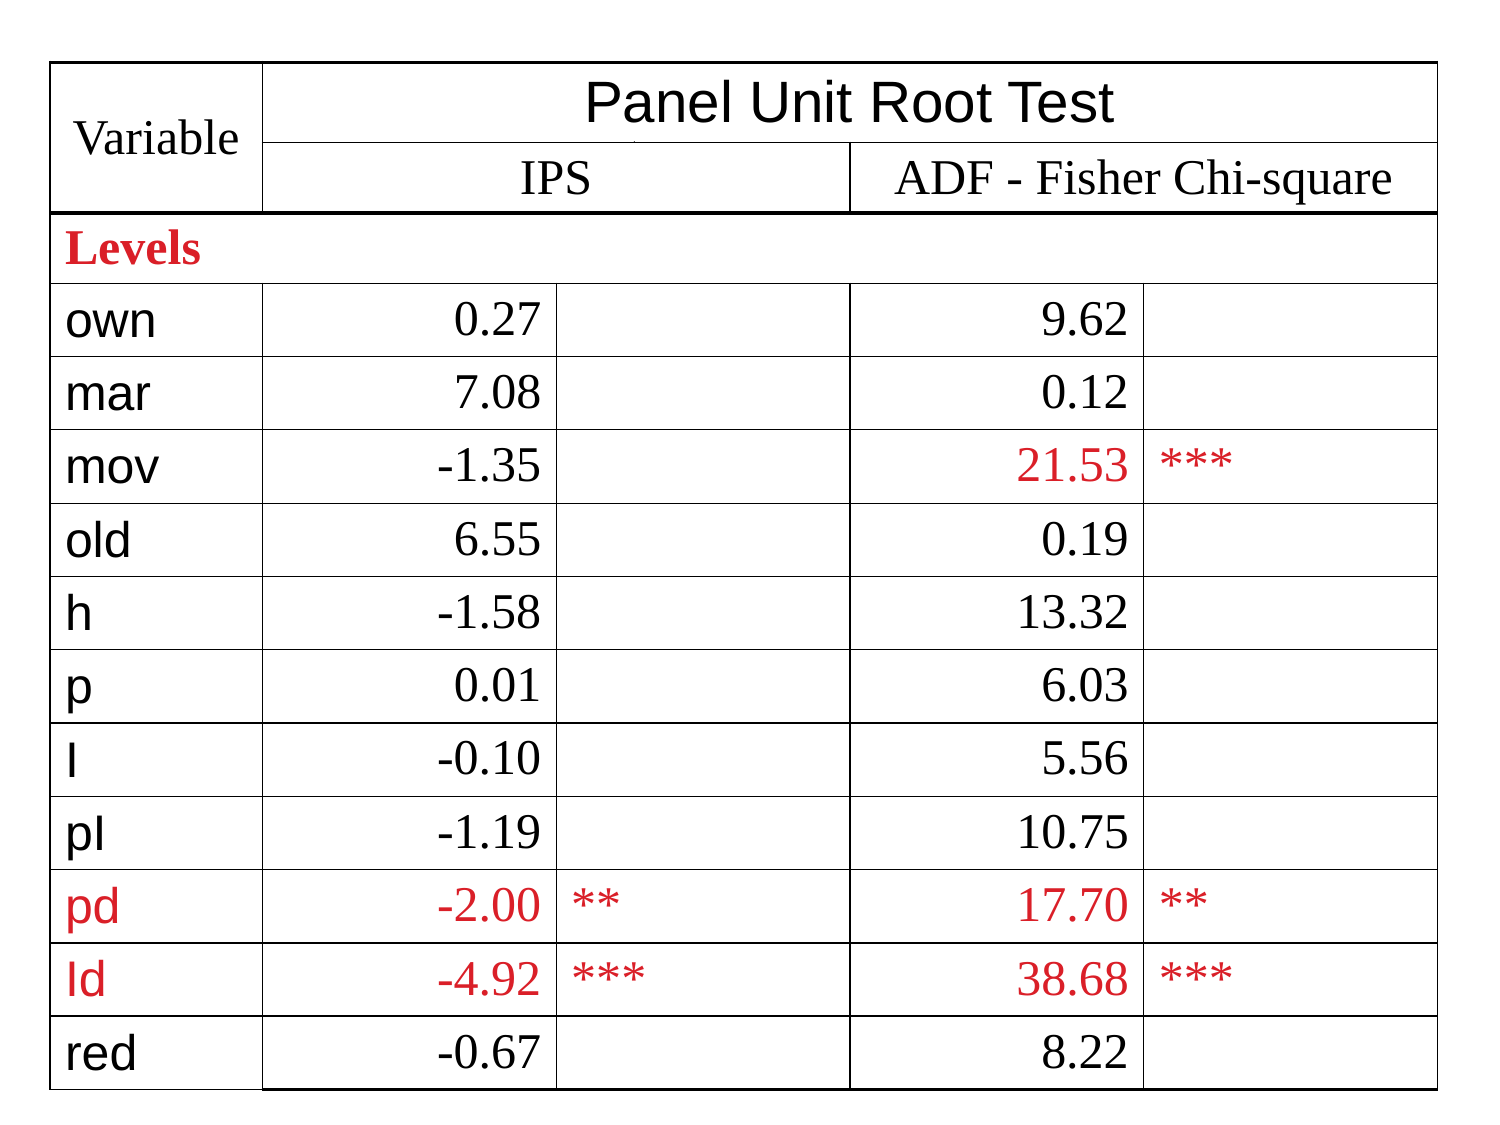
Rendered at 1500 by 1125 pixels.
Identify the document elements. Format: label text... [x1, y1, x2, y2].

table_cell [557, 1017, 849, 1088]
table_cell p [51, 650, 262, 722]
table_cell ** [557, 870, 849, 942]
table_cell 6.03 [851, 650, 1143, 722]
table_cell 8.22 [851, 1017, 1143, 1088]
table_cell 17.70 [851, 870, 1143, 942]
table_cell 0.01 [263, 650, 556, 722]
table_cell [557, 284, 849, 356]
table_cell [557, 357, 849, 429]
table_cell own [51, 284, 262, 356]
table_cell 21.53 [851, 430, 1143, 503]
table_cell 38.68 [851, 944, 1143, 1015]
table_cell *** [557, 944, 849, 1015]
table_cell [1144, 724, 1437, 796]
table_cell *** [1144, 430, 1437, 503]
table_cell [557, 724, 849, 796]
table_cell red [51, 1017, 262, 1089]
table_cell mar [51, 357, 262, 429]
table_cell 10.75 [851, 797, 1143, 869]
table_cell mov [51, 430, 262, 503]
table_cell pI [51, 797, 262, 869]
table_cell 5.56 [851, 724, 1143, 796]
table_cell pd [51, 870, 262, 942]
table_cell -0.10 [263, 724, 556, 796]
table_cell [1144, 357, 1437, 429]
table_cell -1.19 [263, 797, 556, 869]
table_header Panel Unit Root Test [263, 64, 1437, 142]
table_cell -1.35 [263, 430, 556, 503]
table_cell [1144, 650, 1437, 722]
table_cell [1144, 577, 1437, 649]
table_cell [557, 650, 849, 722]
table_cell [557, 577, 849, 649]
table_cell -1.58 [263, 577, 556, 649]
table_cell ADF - Fisher Chi-square [851, 143, 1437, 211]
table_cell 0.19 [851, 504, 1143, 576]
table_cell 0.12 [851, 357, 1143, 429]
table_cell [557, 504, 849, 576]
table_cell -2.00 [263, 870, 556, 942]
table_cell Levels [51, 215, 1437, 283]
table_cell ** [1144, 870, 1437, 942]
table_cell IPS [263, 143, 849, 211]
table_cell [1144, 1017, 1437, 1088]
table_cell [1144, 797, 1437, 869]
table_cell [1144, 504, 1437, 576]
table_cell 13.32 [851, 577, 1143, 649]
table_cell -4.92 [263, 944, 556, 1015]
table_cell *** [1144, 944, 1437, 1015]
table_cell old [51, 504, 262, 576]
table_cell [557, 430, 849, 503]
table_header Variable [51, 64, 262, 211]
table_cell 7.08 [263, 357, 556, 429]
table_cell Id [51, 944, 262, 1015]
table_cell 0.27 [263, 284, 556, 356]
table_cell 6.55 [263, 504, 556, 576]
table_cell 9.62 [851, 284, 1143, 356]
table_cell -0.67 [263, 1017, 556, 1088]
table_cell I [51, 724, 262, 796]
table_cell [557, 797, 849, 869]
table_cell [1144, 284, 1437, 356]
table_cell h [51, 577, 262, 649]
